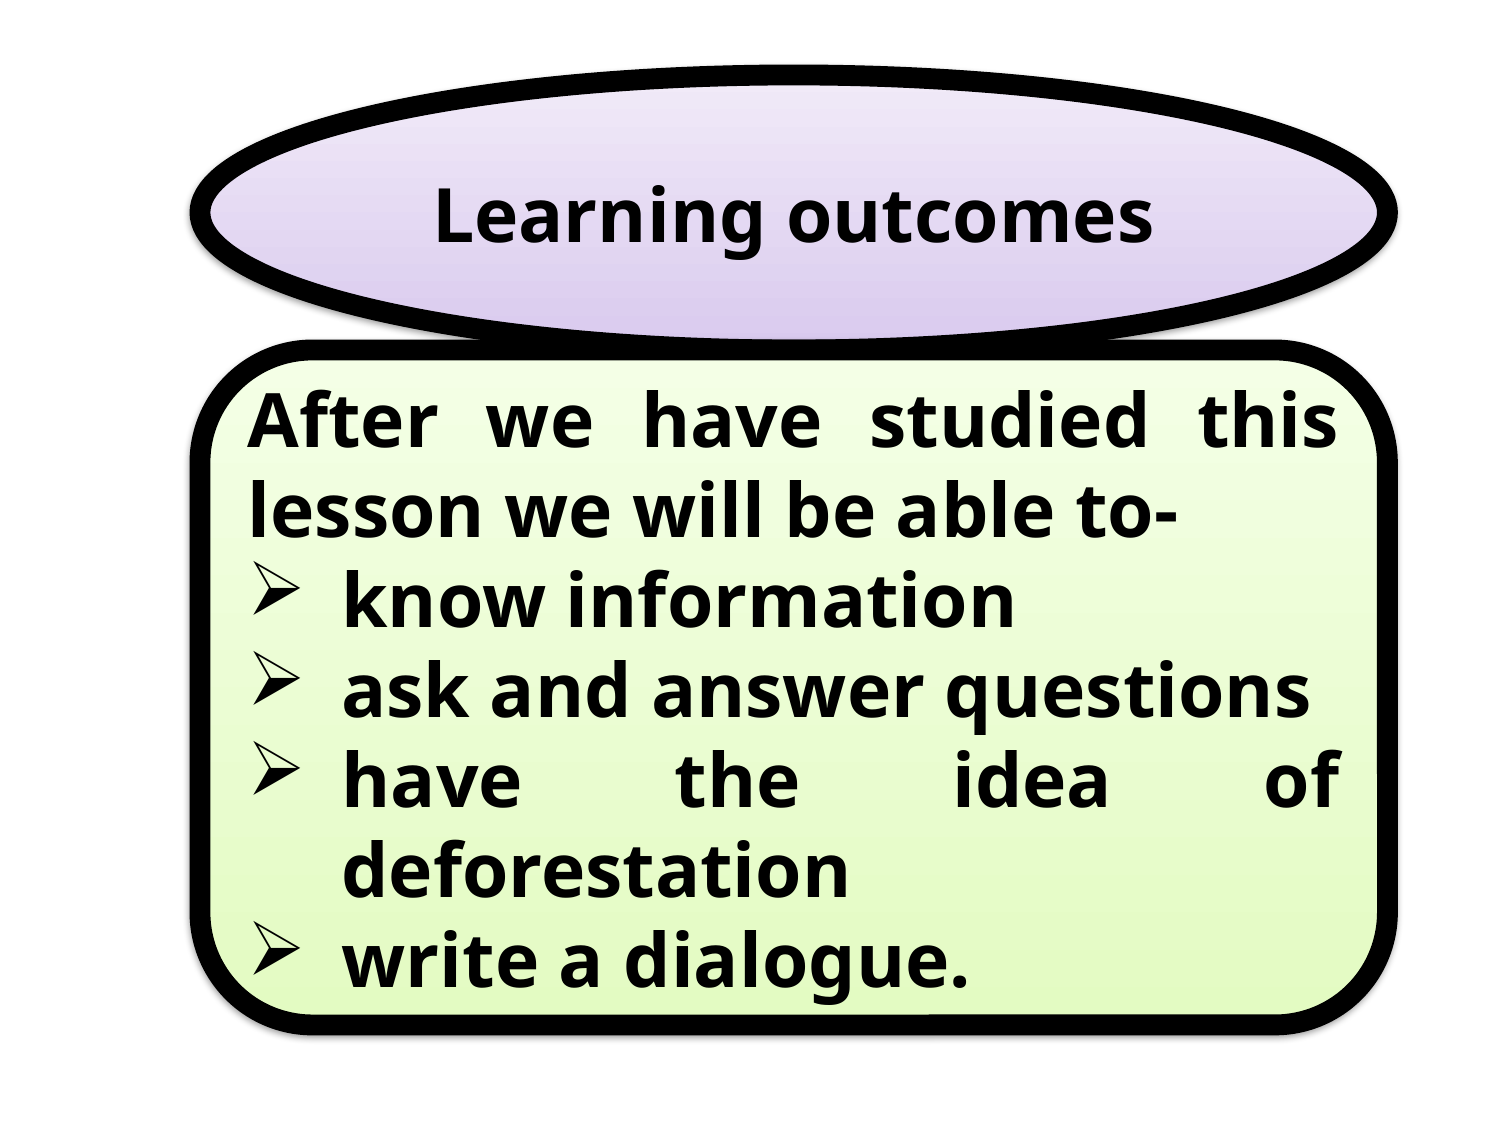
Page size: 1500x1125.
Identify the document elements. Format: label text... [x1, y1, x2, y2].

text_box After we have studied this lesson we will be able to- know information ask and answer questions have the idea of deforestation write a dialogue. [199, 349, 1389, 1026]
text_box Learning outcomes [199, 74, 1389, 347]
